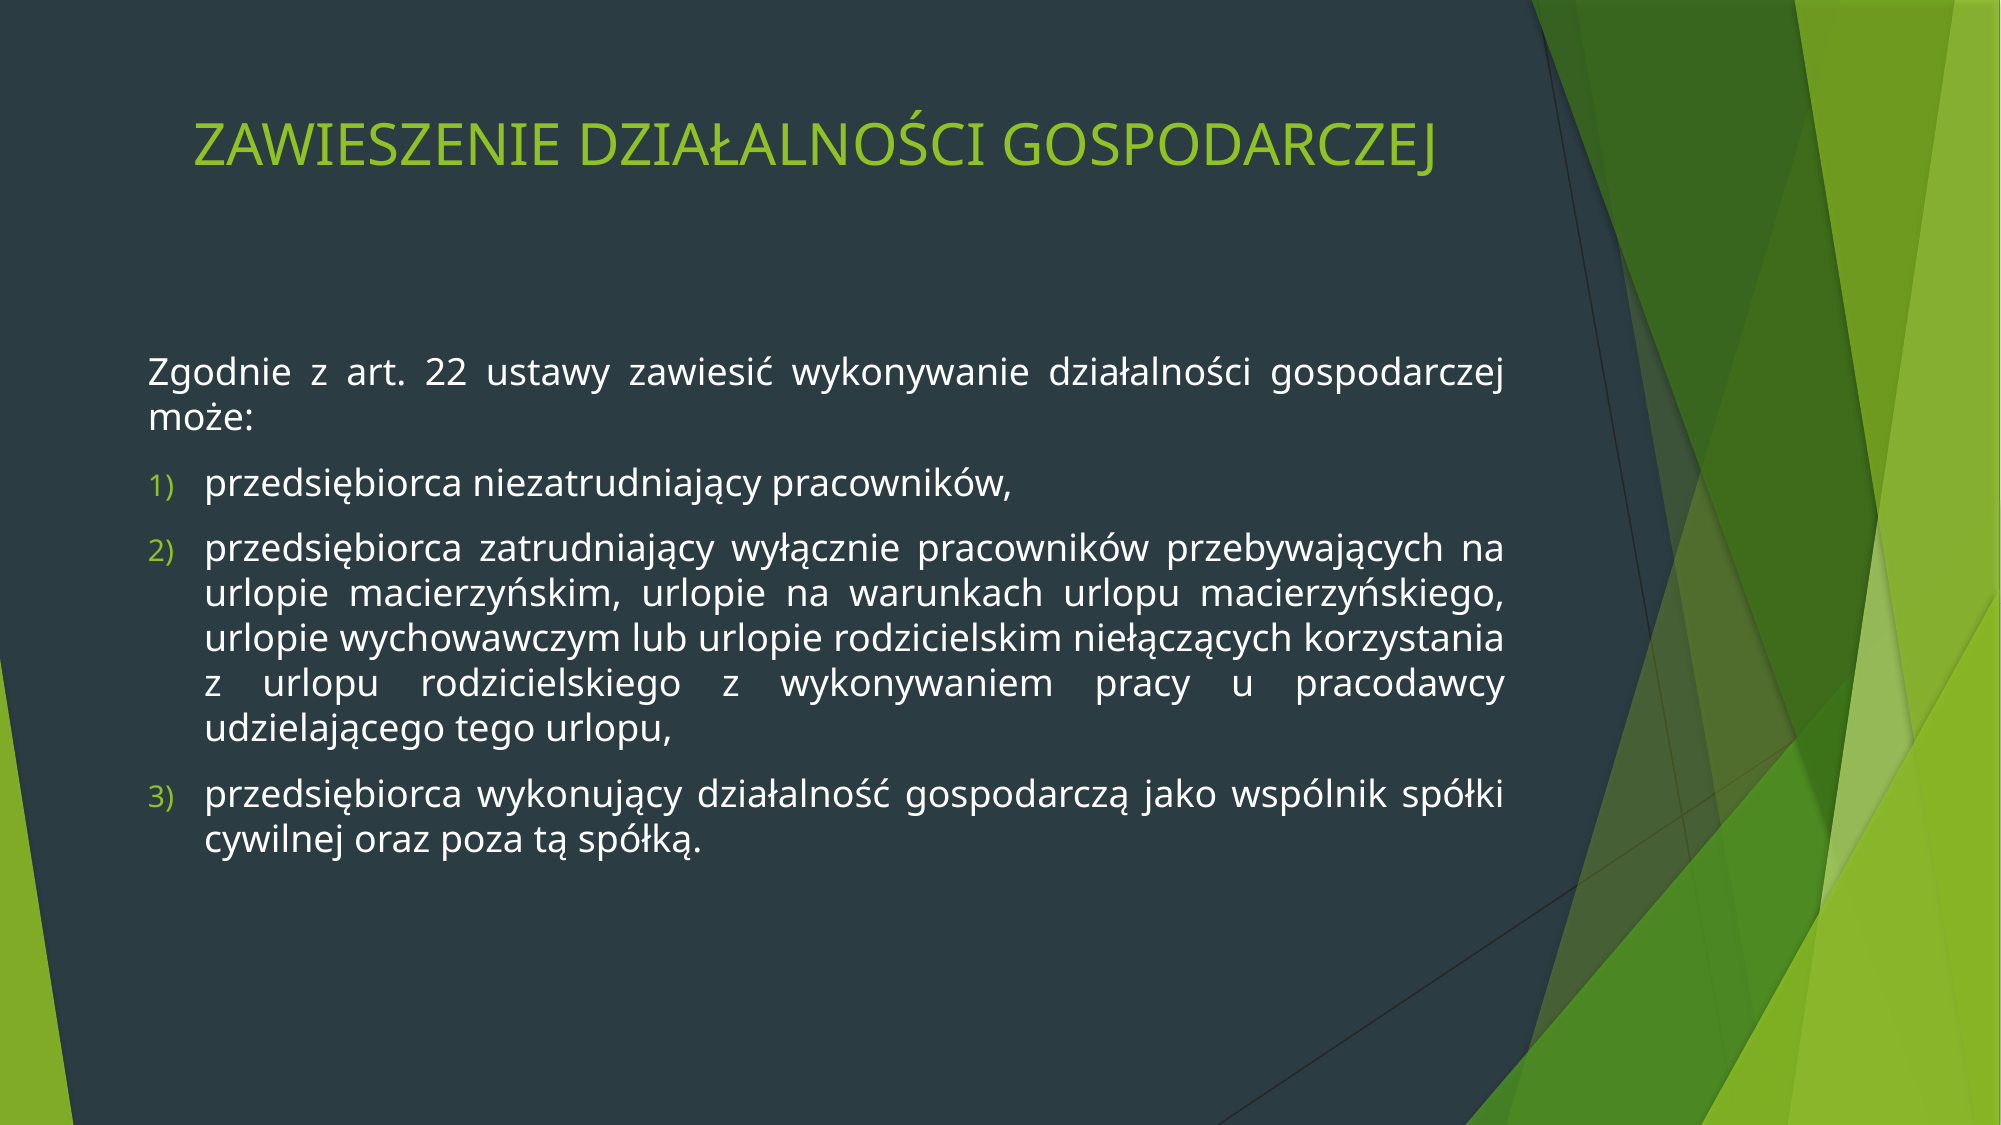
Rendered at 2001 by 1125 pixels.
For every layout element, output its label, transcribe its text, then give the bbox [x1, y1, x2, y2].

list Zgodnie z art. 22 ustawy zawiesić wykonywanie działalności gospodarczej może: przedsiębiorca niezatrudniający pracowników, przedsiębiorca zatrudniający wyłącznie pracowników przebywających na urlopie macierzyńskim, urlopie na warunkach urlopu macierzyńskiego, urlopie wychowawczym lub urlopie rodzicielskim niełączących korzystania z urlopu rodzicielskiego z wykonywaniem pracy u pracodawcy udzielającego tego urlopu, przedsiębiorca wykonujący działalność gospodarczą jako wspólnik spółki cywilnej oraz poza tą spółką. [132, 340, 1522, 982]
title ZAWIESZENIE DZIAŁALNOŚCI GOSPODARCZEJ [111, 99, 1522, 317]
